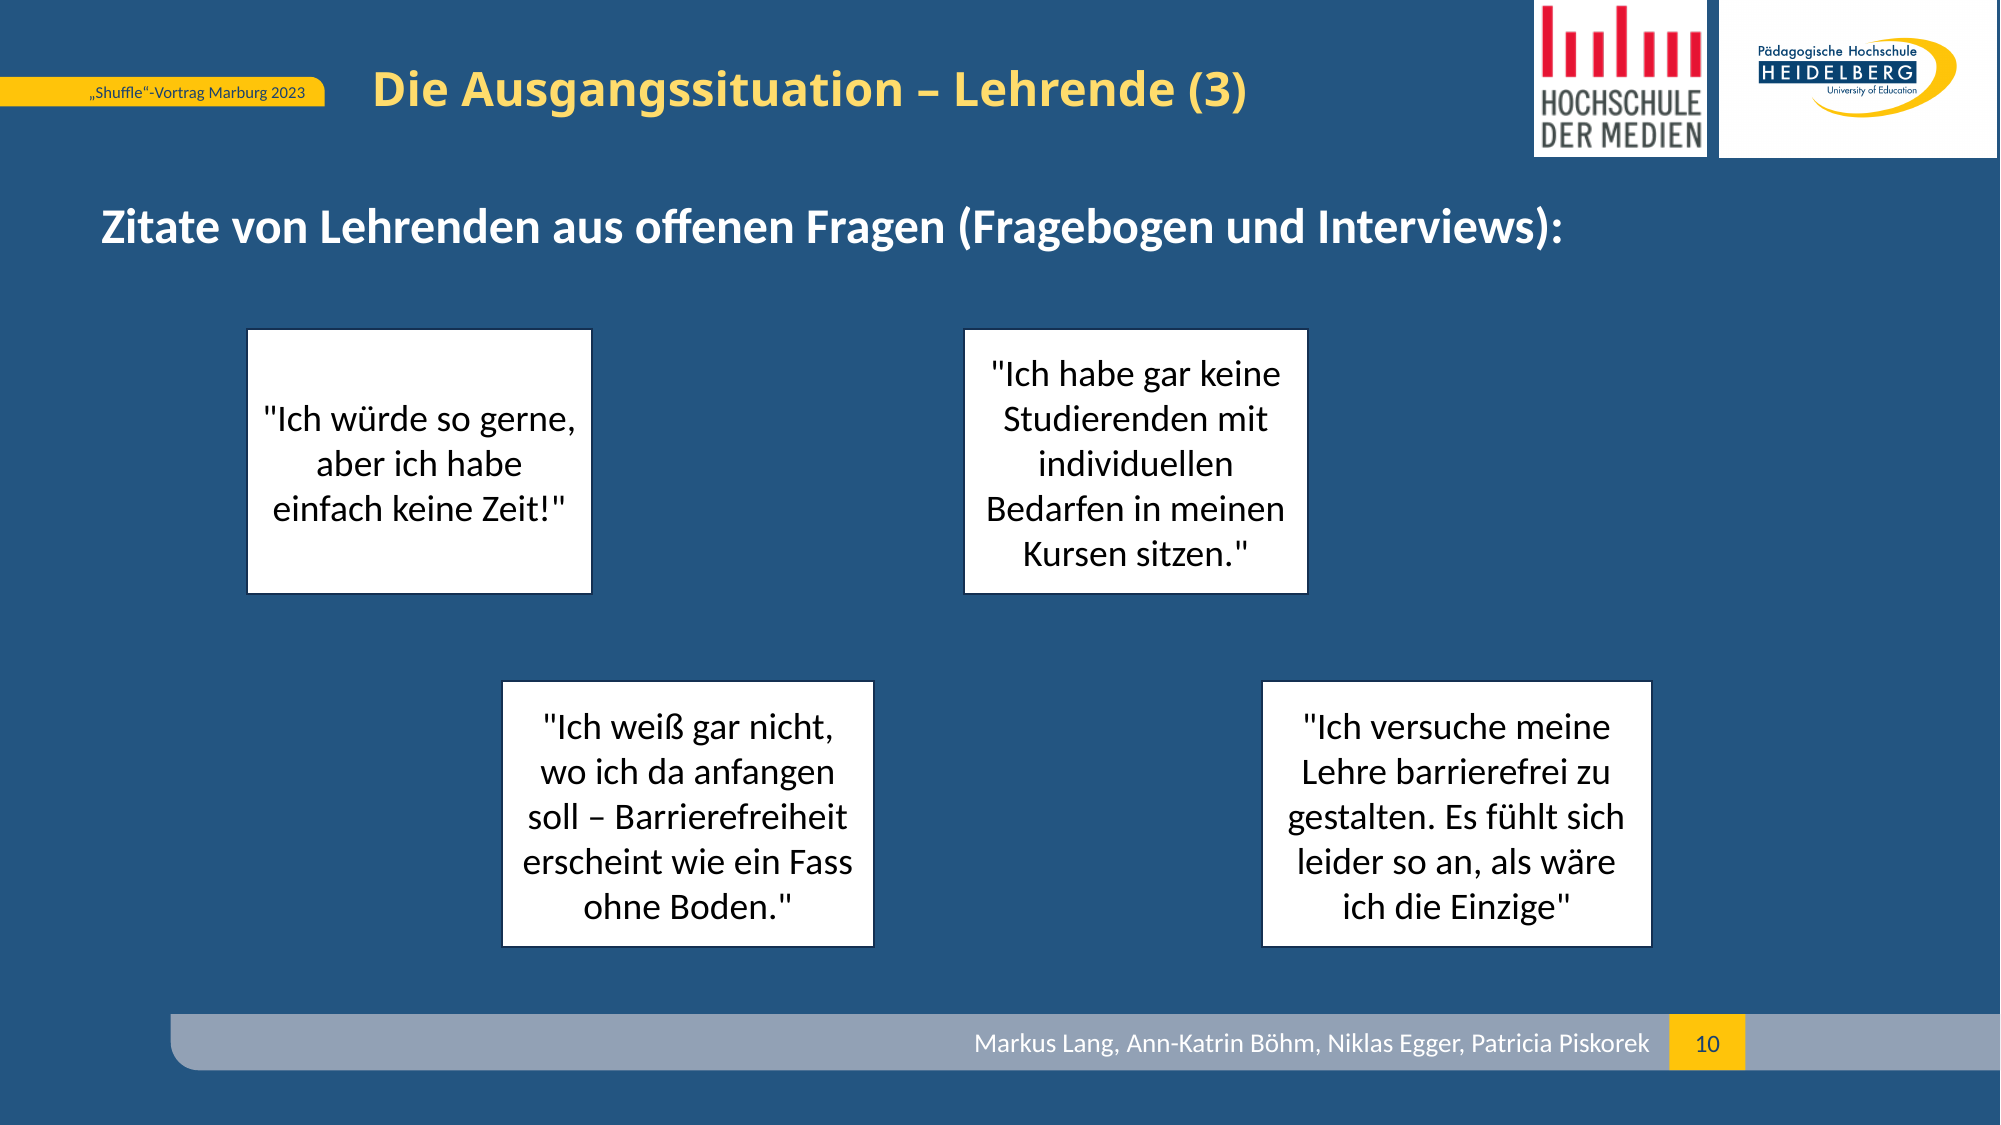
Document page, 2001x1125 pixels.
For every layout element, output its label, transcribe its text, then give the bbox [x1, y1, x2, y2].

text_box "Ich versuche meine Lehre barrierefrei zu gestalten. Es fühlt sich leider so an, als wäre ich die Einzige" [1261, 680, 1653, 948]
title Die Ausgangssituation – Lehrende (3) [371, 59, 1277, 167]
picture [1719, 0, 1997, 158]
text_box "Ich habe gar keine Studierenden mit individuellen Bedarfen in meinen Kursen sitzen." [963, 328, 1309, 595]
picture [1534, 0, 1708, 158]
list Zitate von Lehrenden aus offenen Fragen (Fragebogen und Interviews): [86, 185, 1834, 274]
text_box "Ich würde so gerne, aber ich habe einfach keine Zeit!" [246, 328, 593, 595]
text_box "Ich weiß gar nicht, wo ich da anfangen soll – Barrierefreiheit erscheint wie ein Fass ohne Boden." [501, 680, 875, 948]
